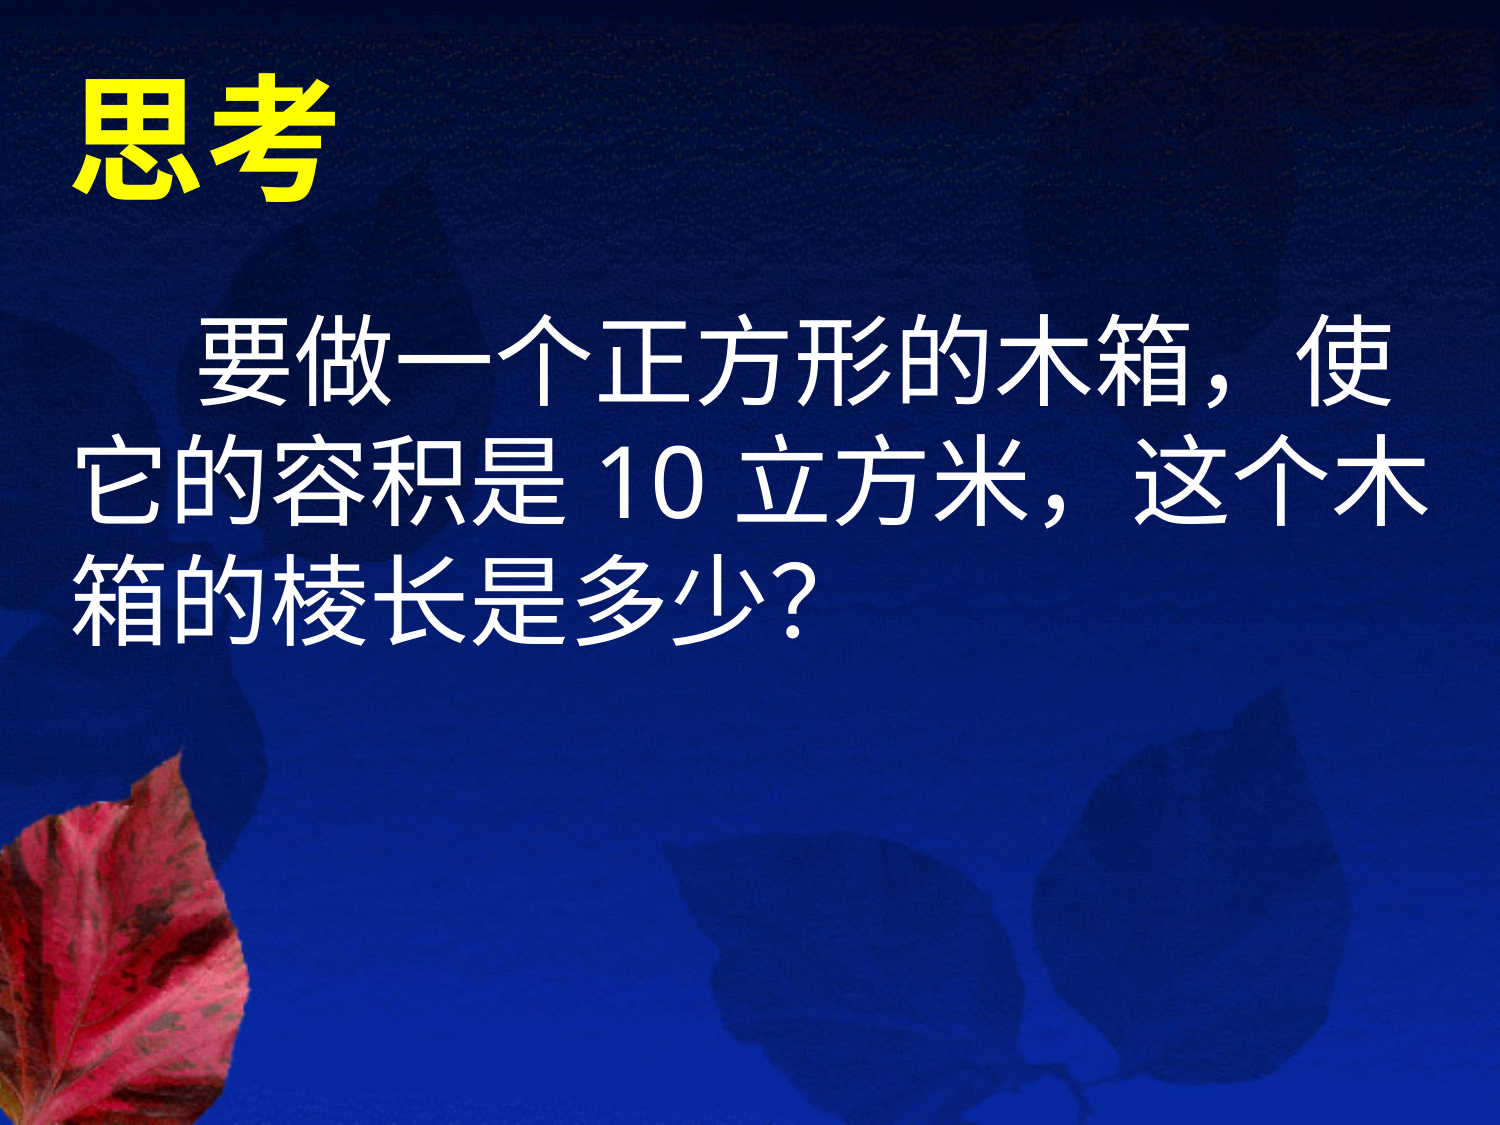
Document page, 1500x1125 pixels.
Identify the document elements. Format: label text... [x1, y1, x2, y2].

list 要做一个正方形的木箱，使它的容积是10立方米，这个木箱的棱长是多少？ [0, 290, 1499, 628]
text_box 思考 [53, 45, 467, 225]
picture [0, 0, 1500, 1125]
